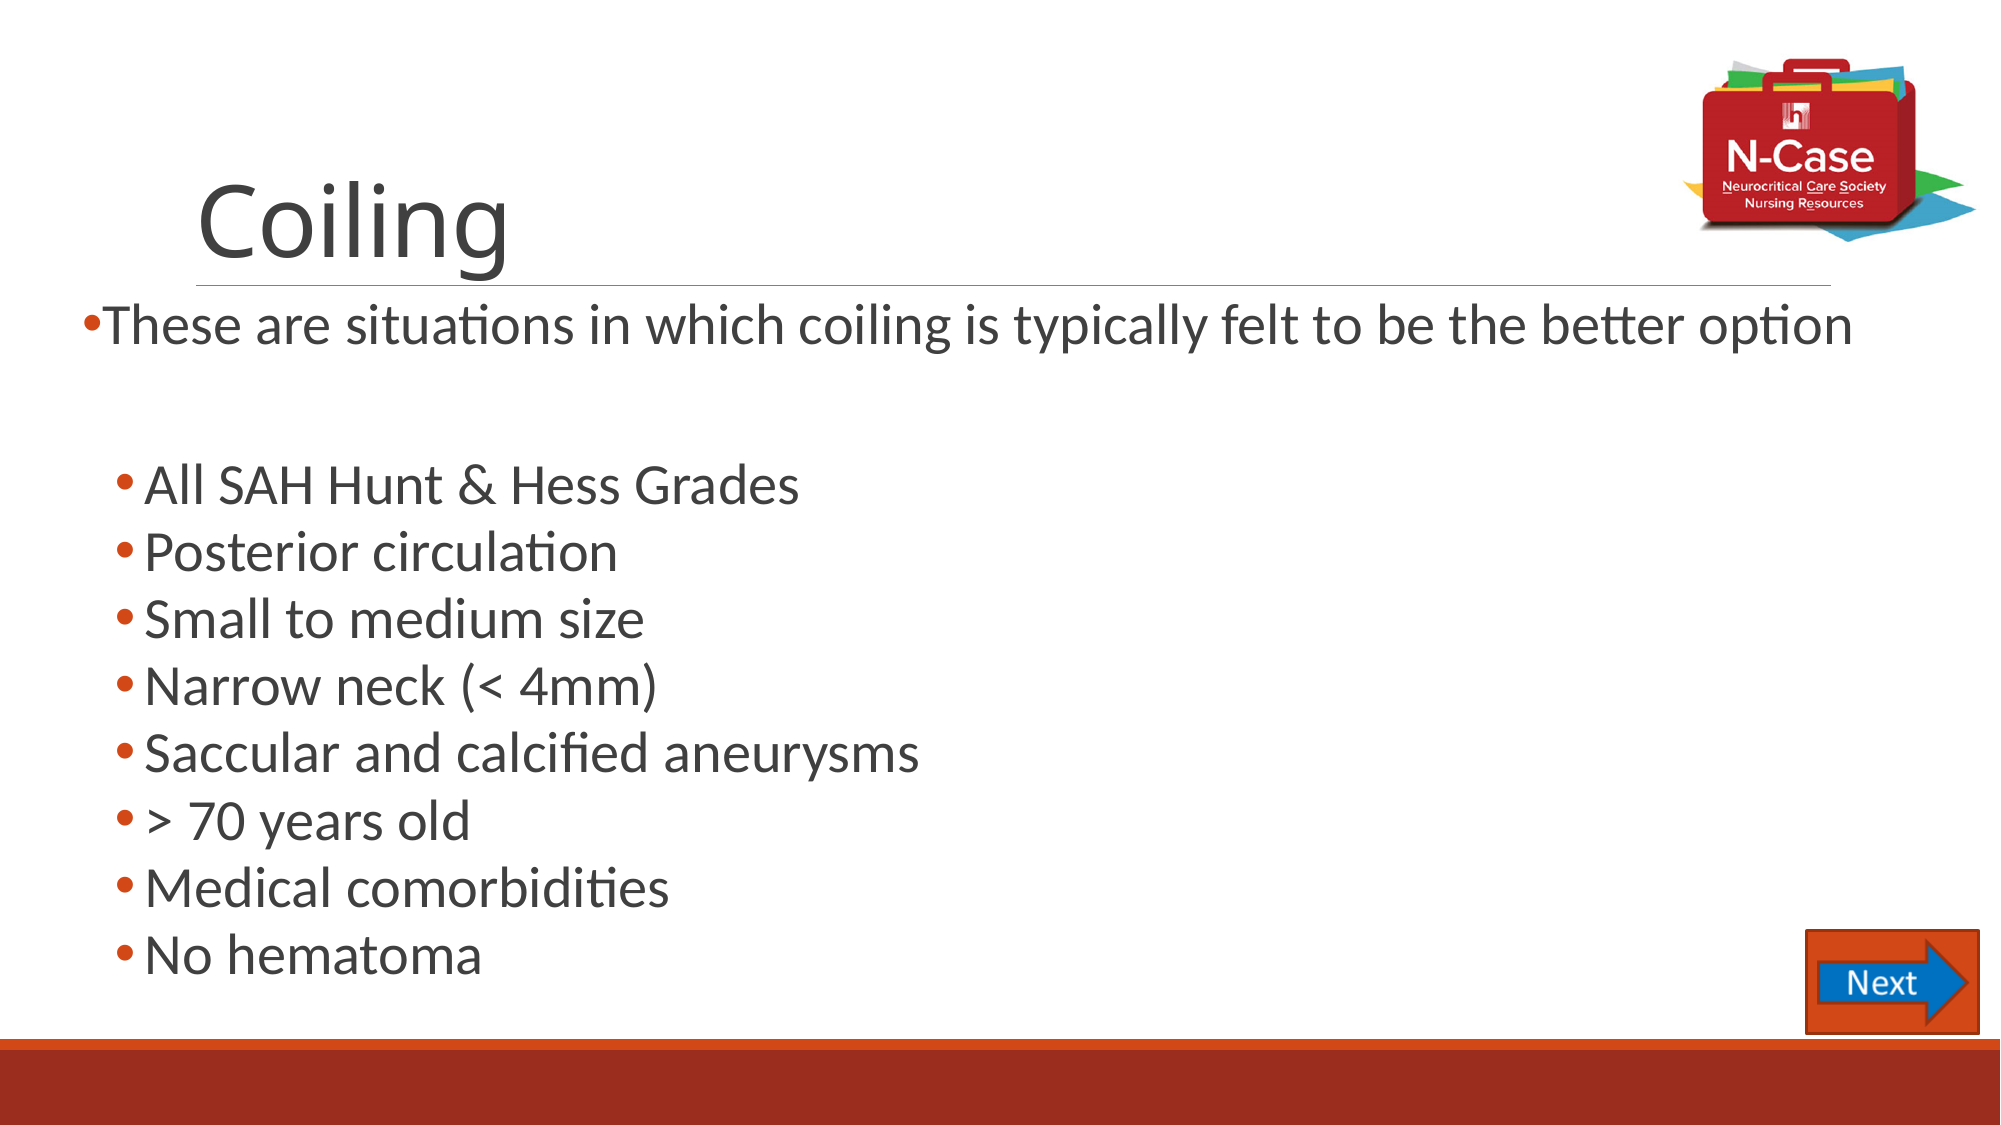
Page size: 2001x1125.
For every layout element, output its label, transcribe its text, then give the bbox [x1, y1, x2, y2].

picture [1830, 51, 1982, 247]
title Coiling [180, 47, 1830, 285]
list These are situations in which coiling is typically felt to be the better option All SAH Hunt & Hess Grades Posterior circulation Small to medium size Narrow neck (< 4mm) Saccular and calcified aneurysms > 70 years old Medical comorbidities No hematoma [82, 286, 1954, 988]
picture [1804, 929, 1980, 1036]
